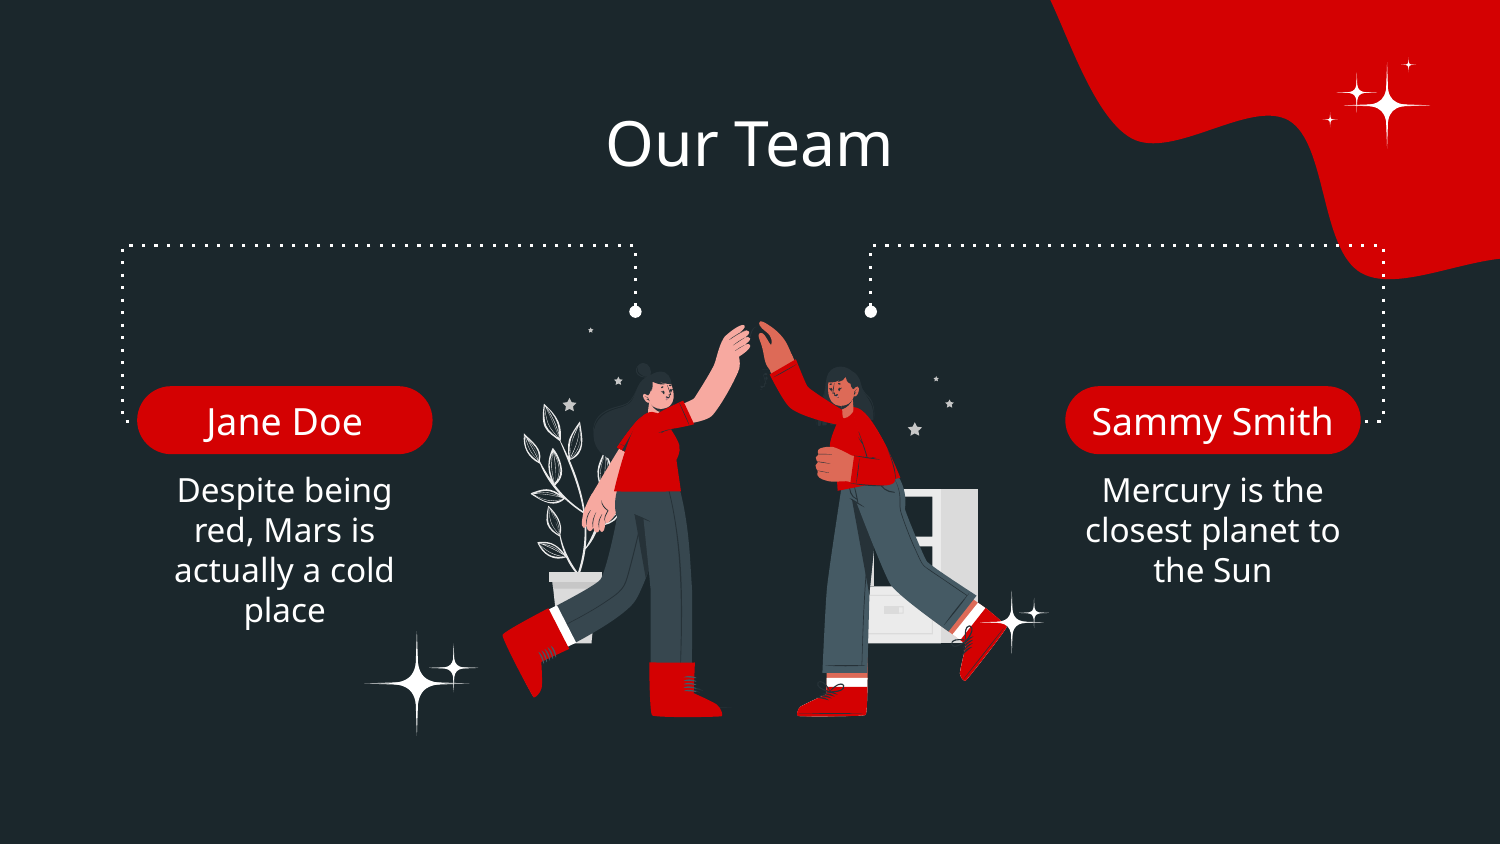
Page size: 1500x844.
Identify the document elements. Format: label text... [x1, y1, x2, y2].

text_box Jane Doe [160, 393, 410, 448]
text_box [864, 245, 1384, 422]
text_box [501, 320, 1050, 718]
text_box [122, 245, 642, 422]
text_box Mercury is the closest planet to the Sun [1055, 454, 1370, 598]
text_box [1079, 448, 1347, 454]
text_box [137, 386, 433, 454]
text_box Despite being red, Mars is actually a cold place [127, 454, 442, 598]
text_box [1078, 386, 1348, 393]
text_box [364, 630, 479, 737]
title Our Team [118, 88, 1382, 183]
text_box Sammy Smith [1055, 393, 1370, 448]
